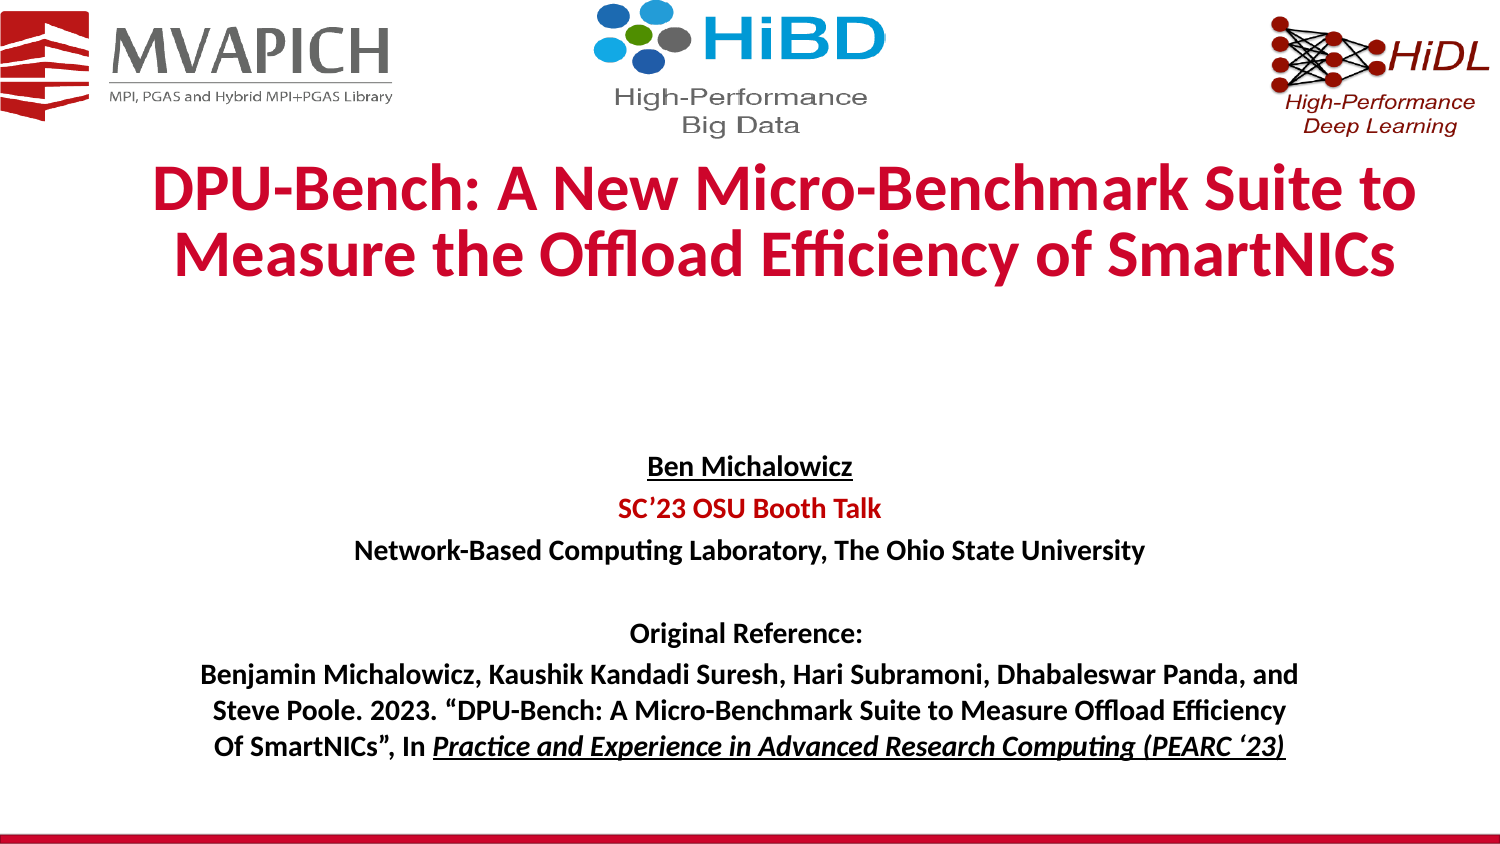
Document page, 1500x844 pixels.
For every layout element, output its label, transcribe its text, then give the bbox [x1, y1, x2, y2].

picture [0, 0, 393, 139]
picture [1256, 0, 1500, 161]
subtitle Ben Michalowicz SC’23 OSU Booth Talk Network-Based Computing Laboratory, The Ohio State University Original Reference: Benjamin Michalowicz, Kaushik Kandadi Suresh, Hari Subramoni, Dhabaleswar Panda, and Steve Poole. 2023. “DPU-Bench: A Micro-Benchmark Suite to Measure Offload Efficiency Of SmartNICs”, In Practice and Experience in Advanced Research Computing (PEARC ‘23) [187, 442, 1313, 775]
title DPU-Bench: A New Micro-Benchmark Suite to Measure the Offload Efficiency of SmartNICs [112, 152, 1459, 340]
picture [593, 0, 886, 139]
